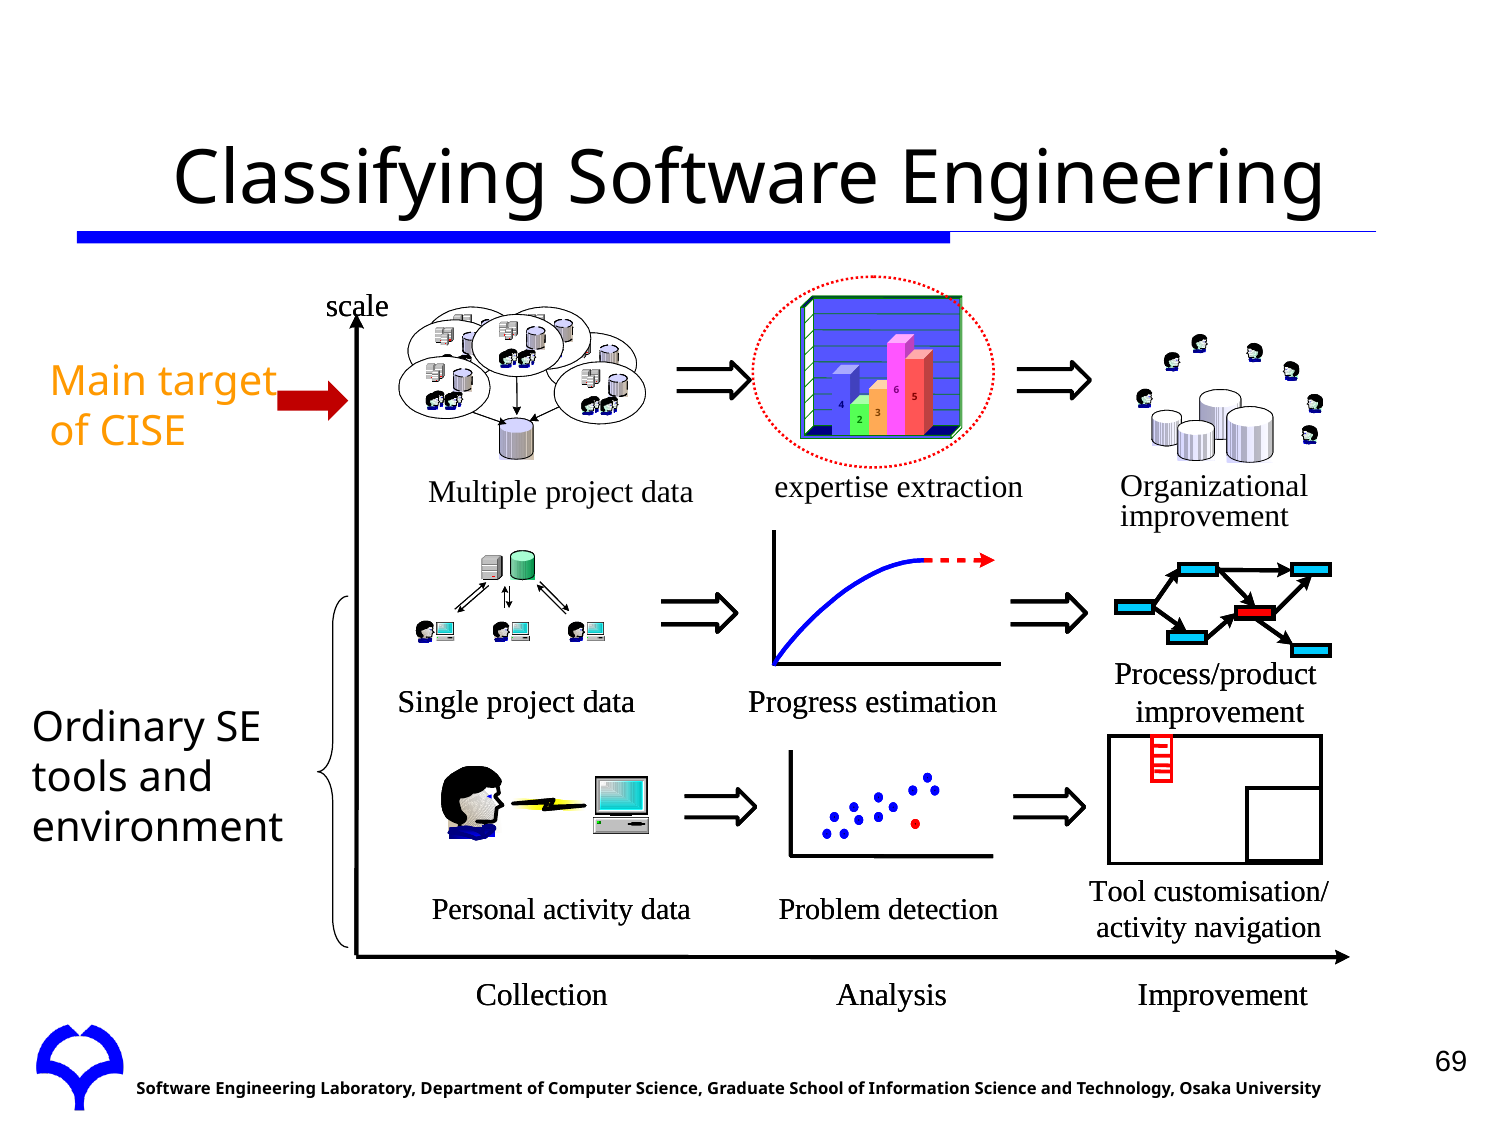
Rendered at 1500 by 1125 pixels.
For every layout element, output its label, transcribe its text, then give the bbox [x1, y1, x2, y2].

picture [35, 1023, 124, 1111]
text_box [275, 388, 311, 413]
picture [316, 275, 1434, 1018]
text_box Main target of CISE [34, 346, 311, 462]
slide_number 69 [1132, 1034, 1483, 1071]
text_box Ordinary SE tools and environment [16, 692, 311, 858]
title Classifying Software Engineering [75, 113, 1425, 233]
